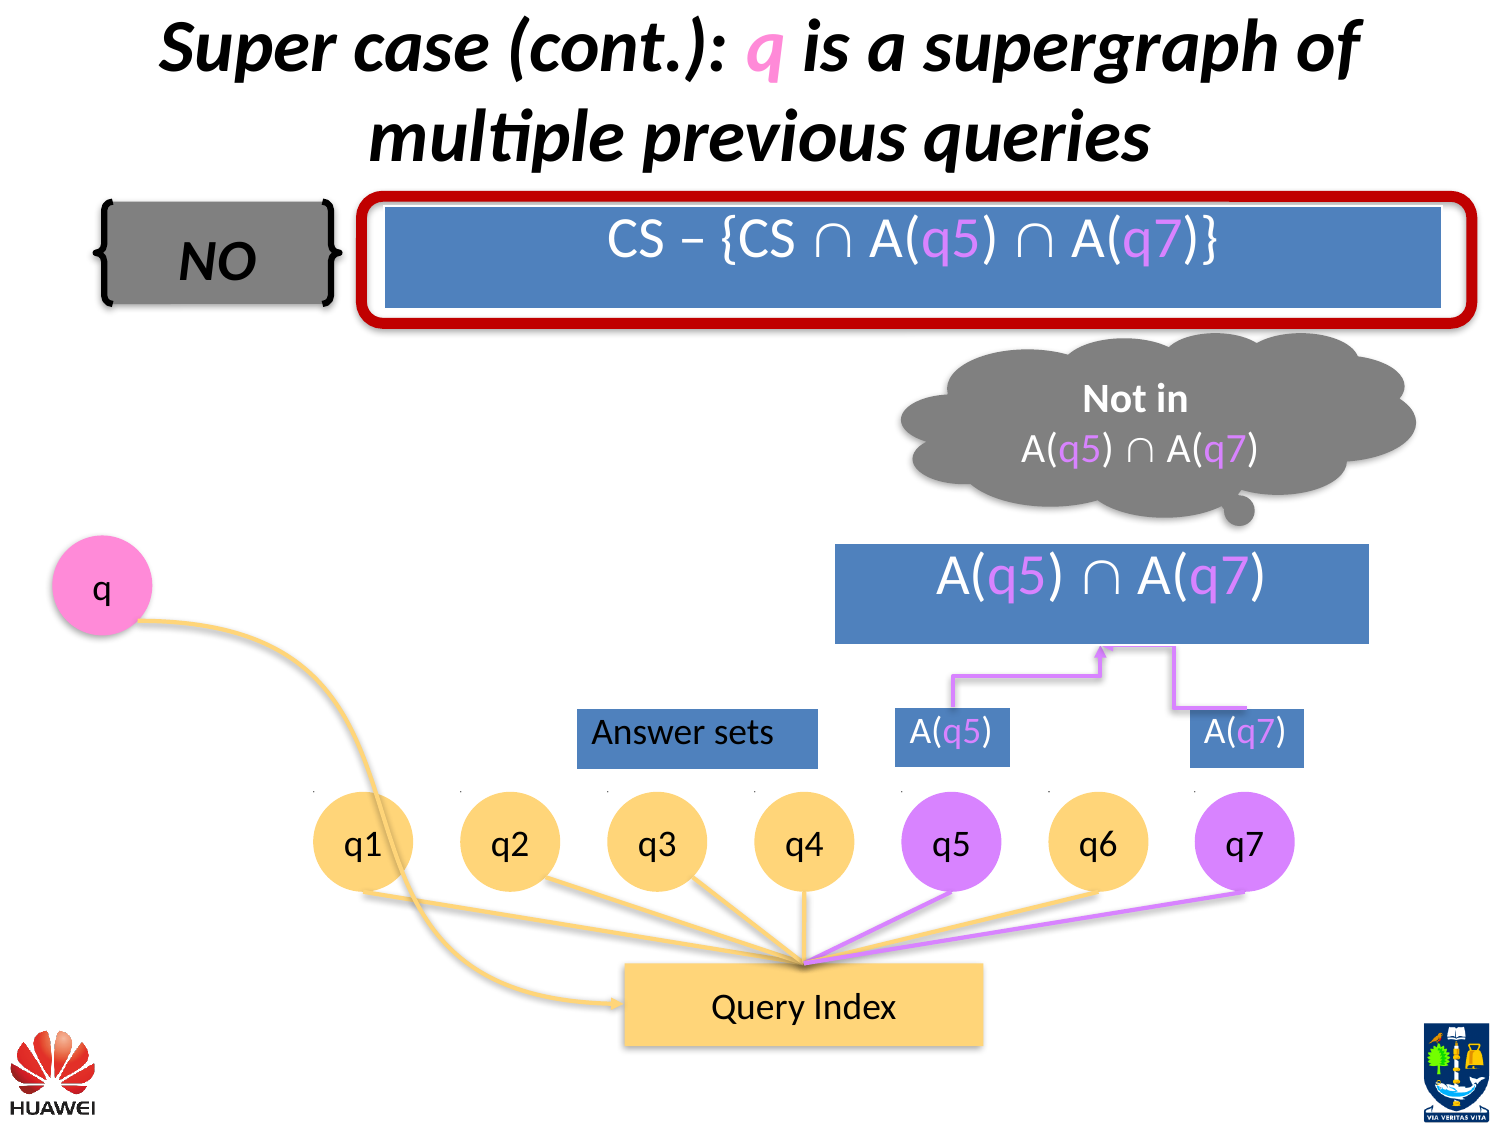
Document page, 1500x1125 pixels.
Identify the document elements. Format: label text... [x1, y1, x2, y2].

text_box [1141, 603, 1206, 751]
picture [2, 1022, 103, 1123]
text_box q [51, 534, 154, 637]
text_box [188, 569, 573, 1056]
table_header Answer sets [577, 709, 818, 769]
text_box NO [93, 199, 342, 307]
table_header CS – {CS  A(q5)  A(q7)} [385, 207, 1441, 308]
picture [1422, 1022, 1490, 1123]
text_box Super case (cont.): q is a supergraph of multiple previous queries [82, 48, 1439, 126]
table_header A(q5)  A(q7) [835, 544, 1369, 644]
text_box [995, 602, 1058, 751]
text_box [576, 791, 1295, 1047]
text_box [360, 195, 1473, 325]
table_header A(q5) [895, 708, 1010, 767]
text_box Not in A(q5)  A(q7) [900, 332, 1417, 527]
table_header A(q7) [1190, 709, 1304, 768]
